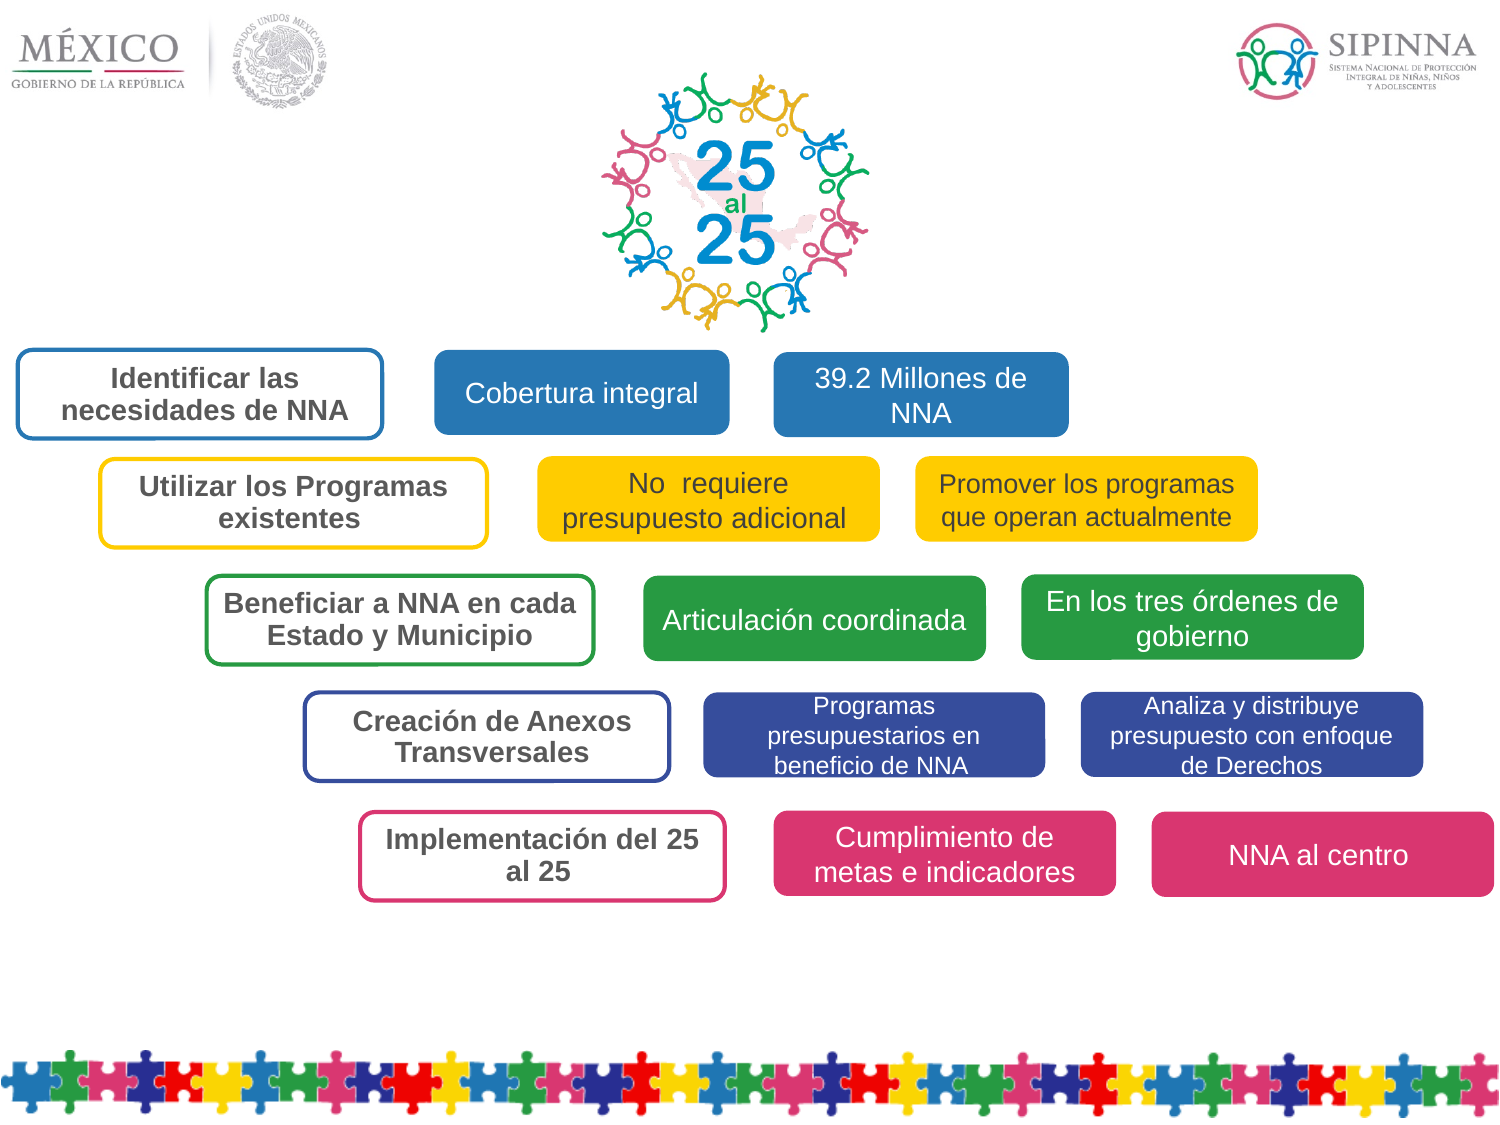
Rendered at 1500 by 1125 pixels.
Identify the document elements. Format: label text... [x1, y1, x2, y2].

text_box En los tres órdenes de gobierno [1019, 572, 1367, 662]
text_box Cobertura integral [432, 347, 732, 437]
picture [1, 1050, 1499, 1118]
text_box Programas presupuestarios en beneficio de NNA [701, 690, 1048, 780]
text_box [100, 458, 488, 548]
text_box Analiza y distribuye presupuesto con enfoque de Derechos [1078, 689, 1426, 780]
text_box No requiere presupuesto adicional [535, 454, 883, 544]
picture [5, 9, 1483, 374]
text_box 39.2 Millones de NNA [771, 349, 1071, 440]
text_box Cumplimiento de metas e indicadores [771, 808, 1119, 899]
text_box Promover los programas que operan actualmente [913, 454, 1261, 544]
text_box Articulación coordinada [641, 573, 989, 664]
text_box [206, 575, 594, 665]
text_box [304, 692, 670, 782]
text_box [17, 349, 383, 439]
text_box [359, 811, 726, 901]
text_box NNA al centro [1149, 809, 1497, 900]
